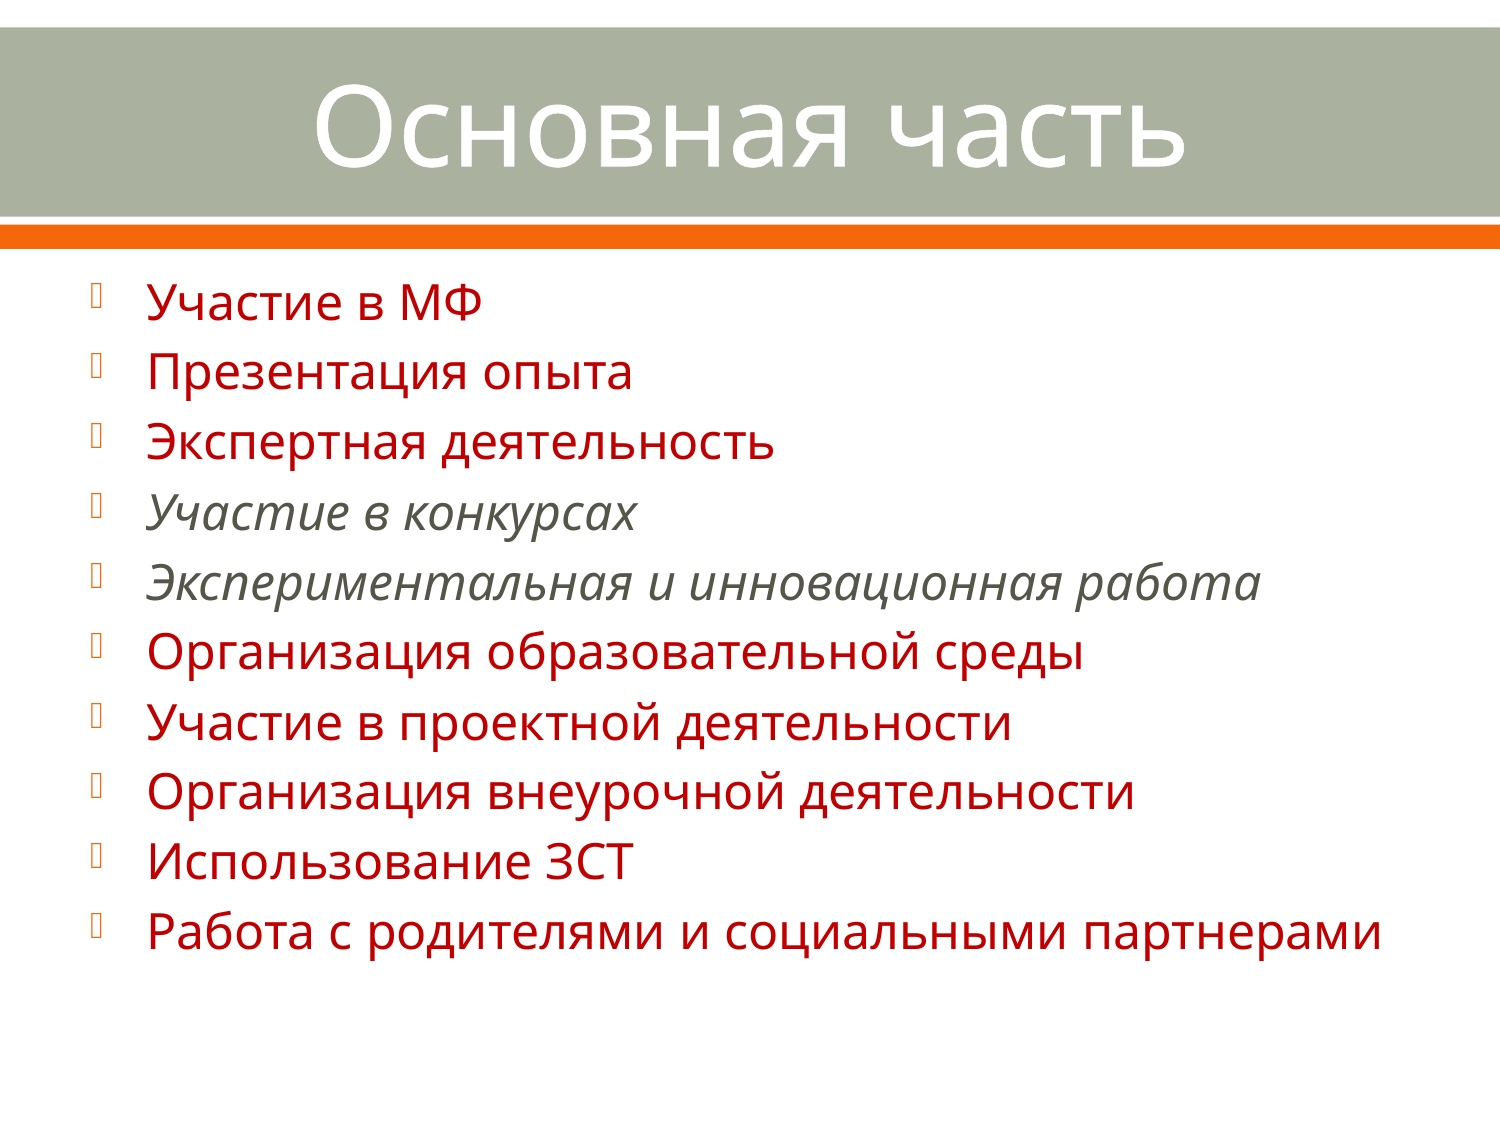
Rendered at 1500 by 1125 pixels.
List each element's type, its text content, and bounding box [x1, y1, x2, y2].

title Основная часть [75, 29, 1425, 213]
list Участие в МФ Презентация опыта Экспертная деятельность Участие в конкурсах Экспериментальная и инновационная работа Организация образовательной среды Участие в проектной деятельности Организация внеурочной деятельности Использование ЗСТ Работа с родителями и социальными партнерами [75, 262, 1425, 1005]
